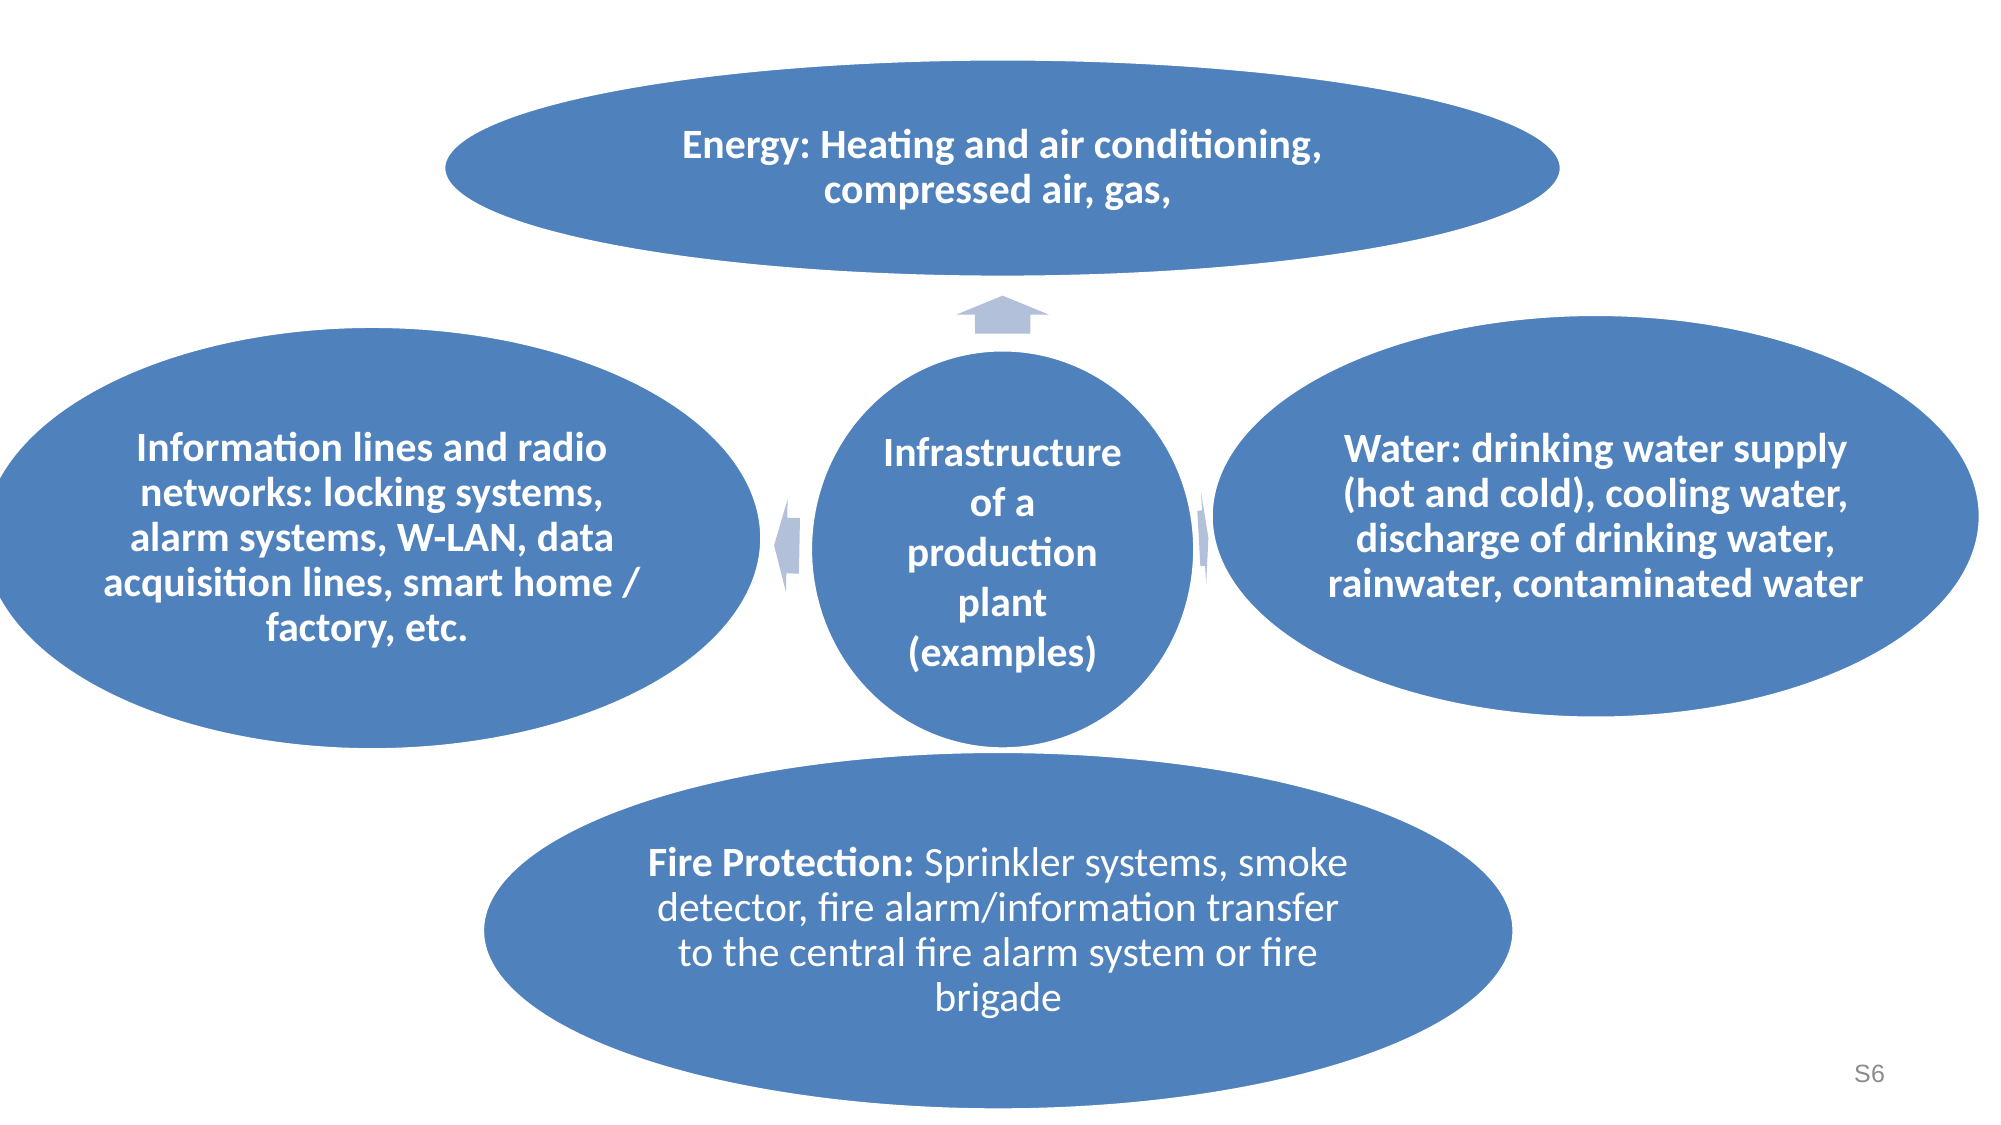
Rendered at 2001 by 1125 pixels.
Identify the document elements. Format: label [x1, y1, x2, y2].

text_box [0, 66, 2000, 1103]
